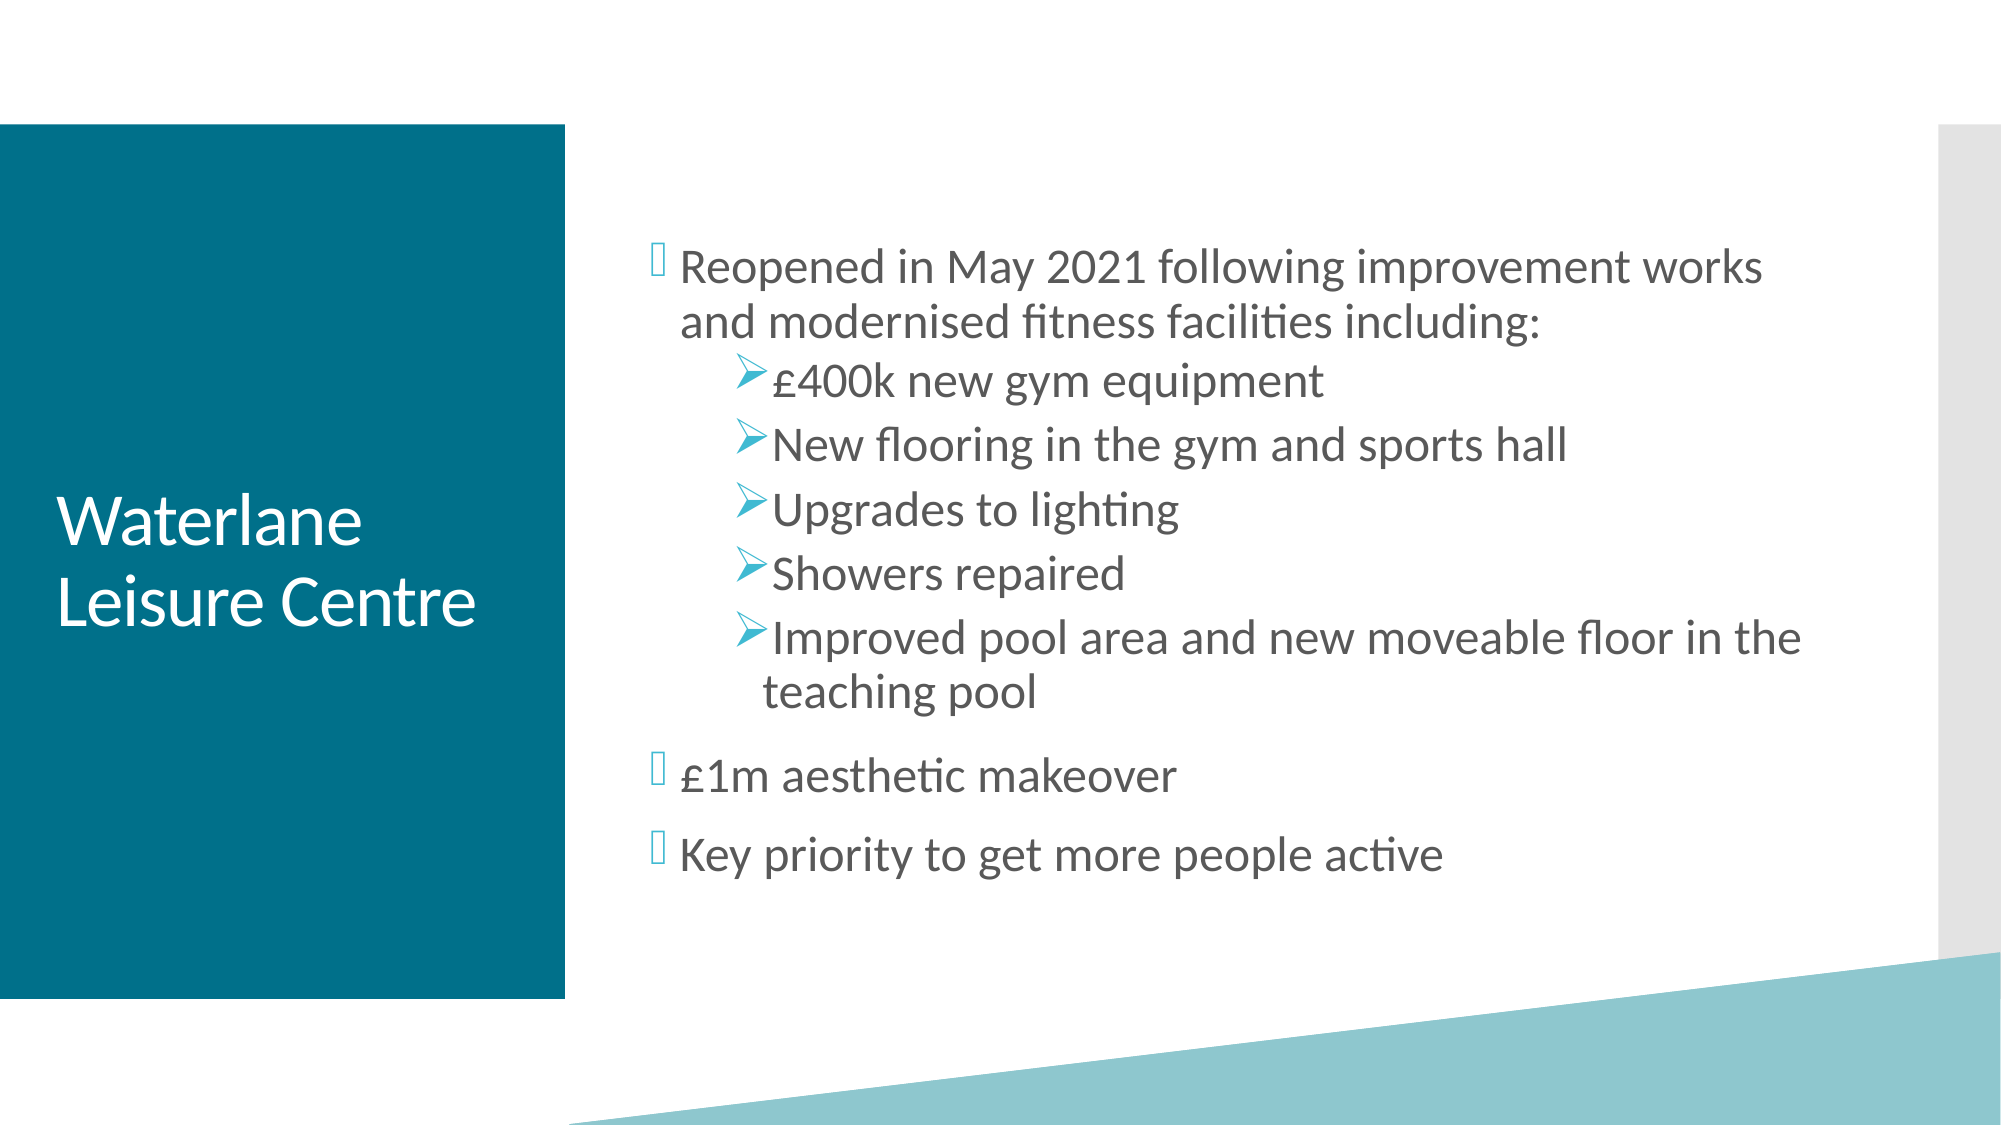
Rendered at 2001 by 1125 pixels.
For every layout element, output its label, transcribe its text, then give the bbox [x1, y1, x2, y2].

list Reopened in May 2021 following improvement works and modernised fitness facilities including: £400k new gym equipment New flooring in the gym and sports hall Upgrades to lighting Showers repaired Improved pool area and new moveable floor in the teaching pool £1m aesthetic makeover Key priority to get more people active [634, 141, 1835, 982]
title Waterlane Leisure Centre [41, 184, 525, 940]
